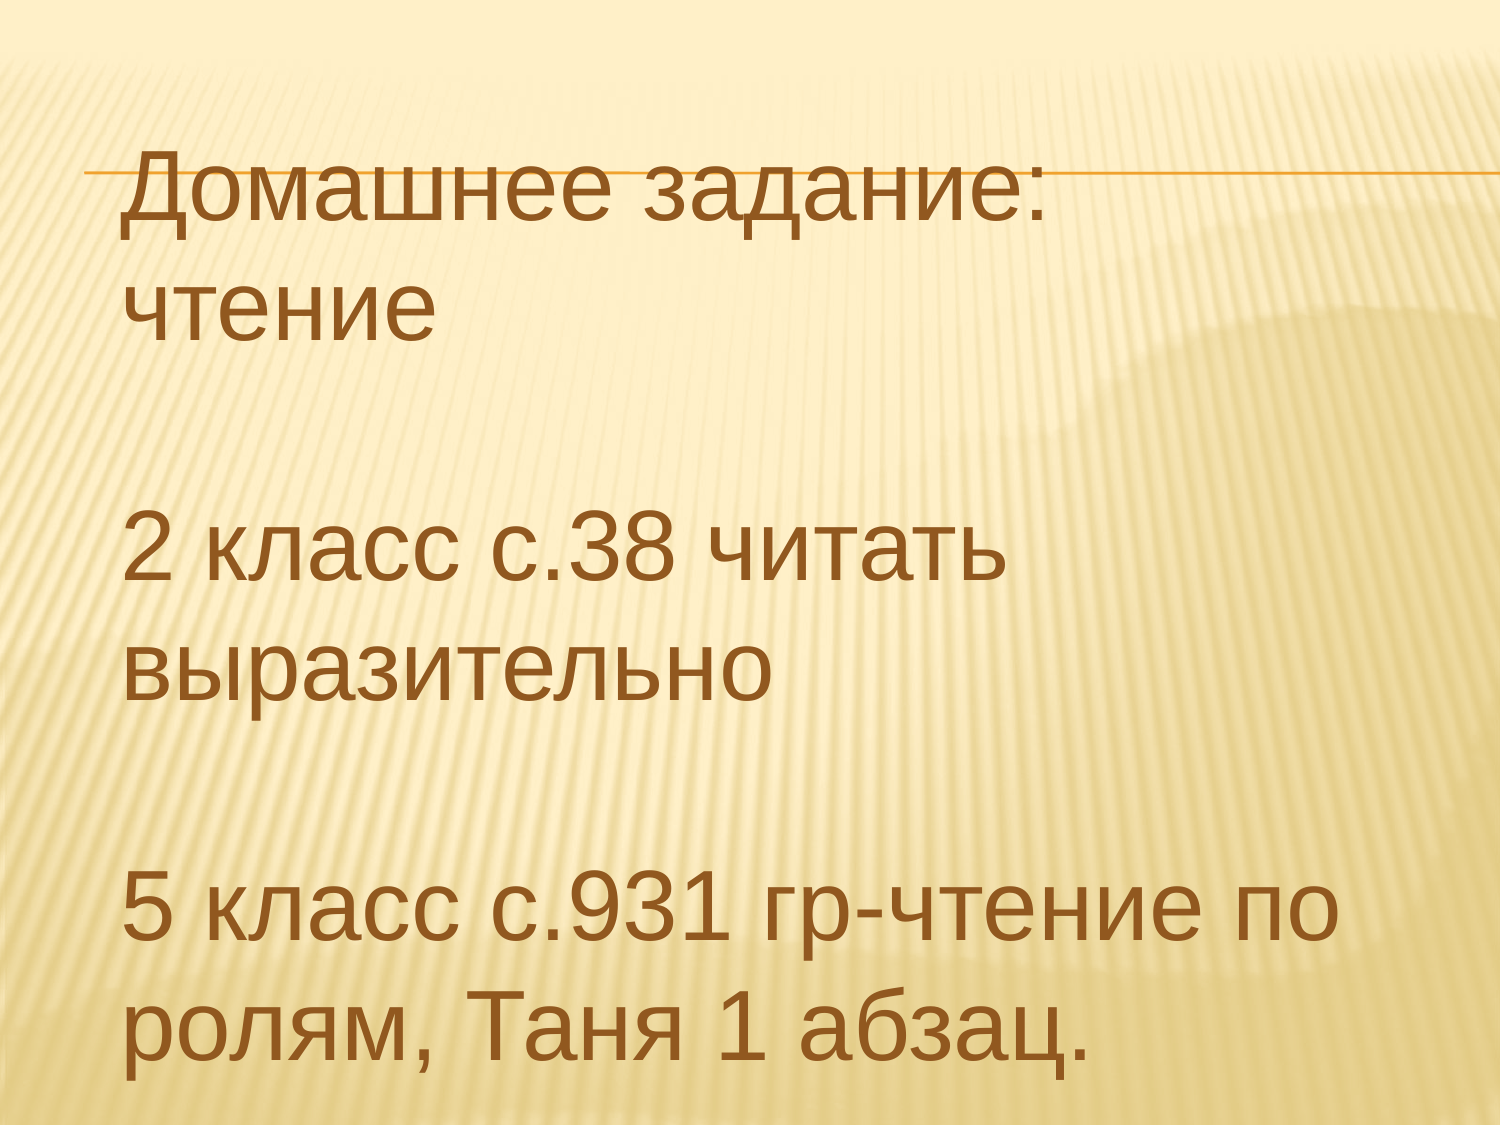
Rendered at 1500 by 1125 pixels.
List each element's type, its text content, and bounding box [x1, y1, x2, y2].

text_box Домашнее задание: чтение 2 класс с.38 читать выразительно 5 класс с.931 гр-чтение по ролям, Таня 1 абзац. [105, 113, 1395, 1088]
